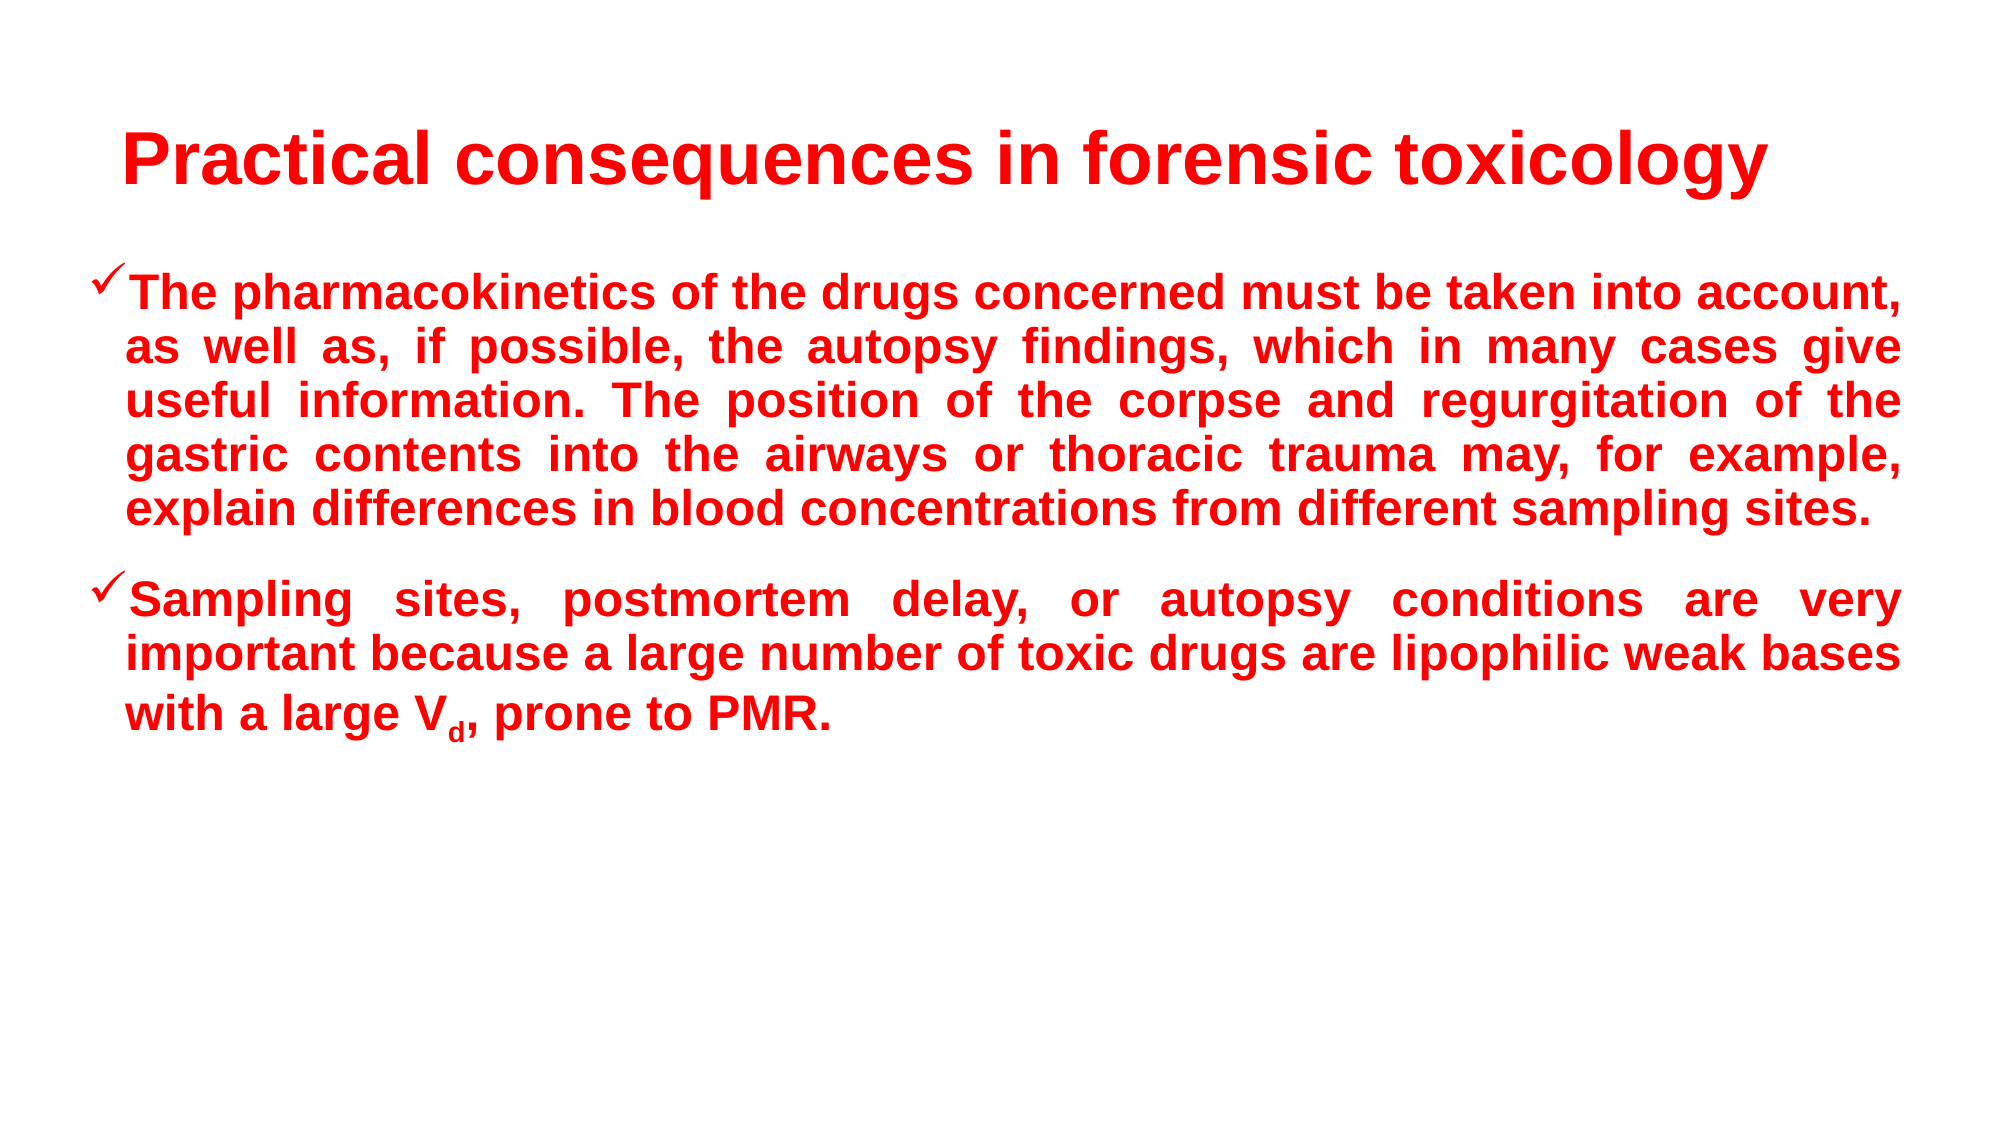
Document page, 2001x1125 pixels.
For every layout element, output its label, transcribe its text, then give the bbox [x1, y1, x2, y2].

list The pharmacokinetics of the drugs concerned must be taken into account, as well as, if possible, the autopsy findings, which in many cases give useful information. The position of the corpse and regurgitation of the gastric contents into the airways or thoracic trauma may, for example, explain differences in blood concentrations from different sampling sites. Sampling sites, postmortem delay, or autopsy conditions are very important because a large number of toxic drugs are lipophilic weak bases with a large Vd, prone to PMR. [72, 258, 1919, 993]
title Practical consequences in forensic toxicology [105, 106, 1798, 214]
